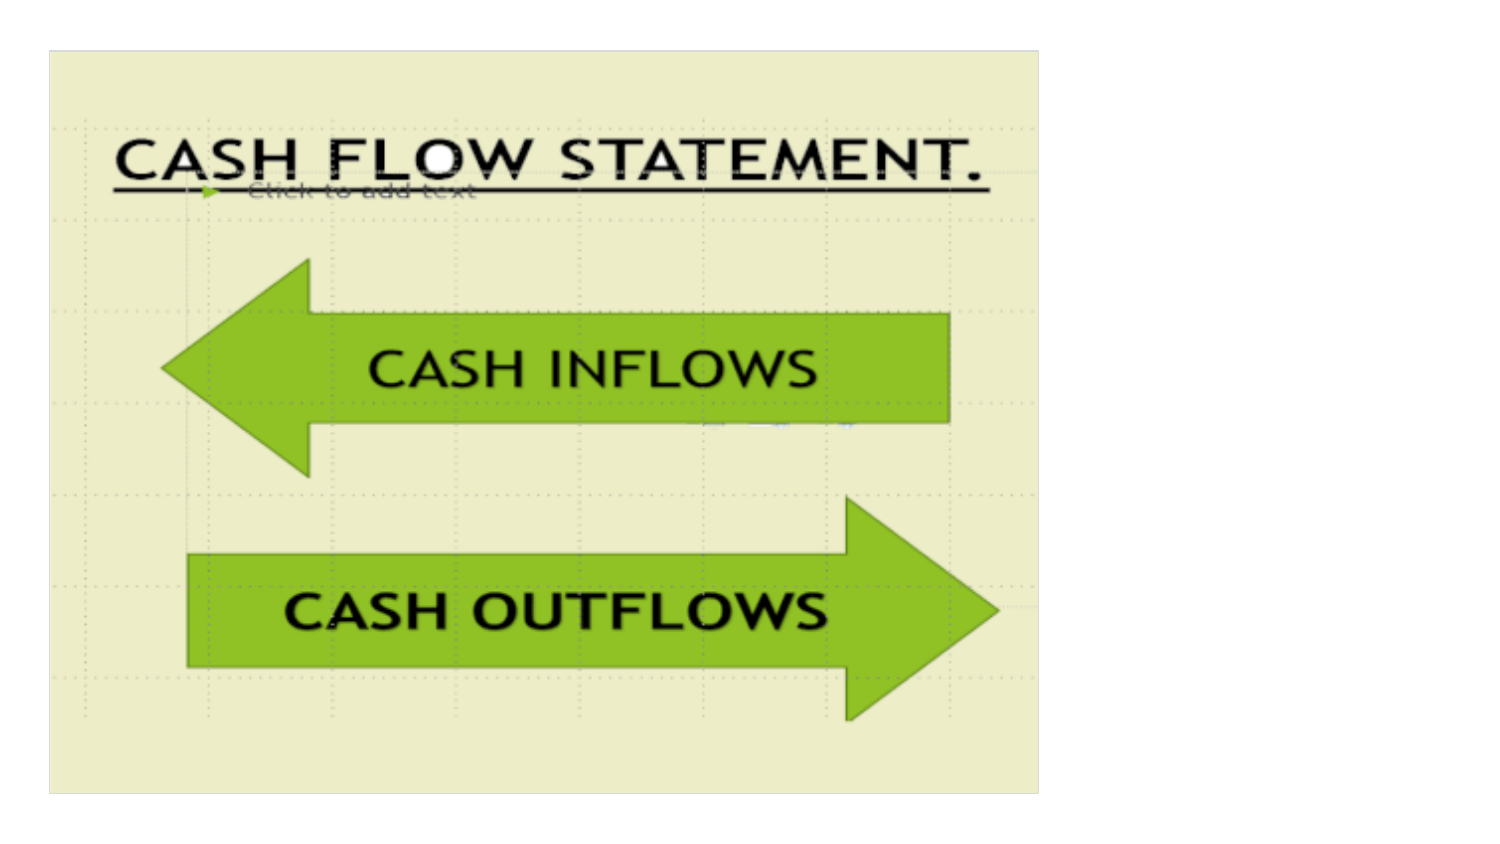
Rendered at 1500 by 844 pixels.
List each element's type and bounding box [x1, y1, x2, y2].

picture [50, 51, 1039, 793]
